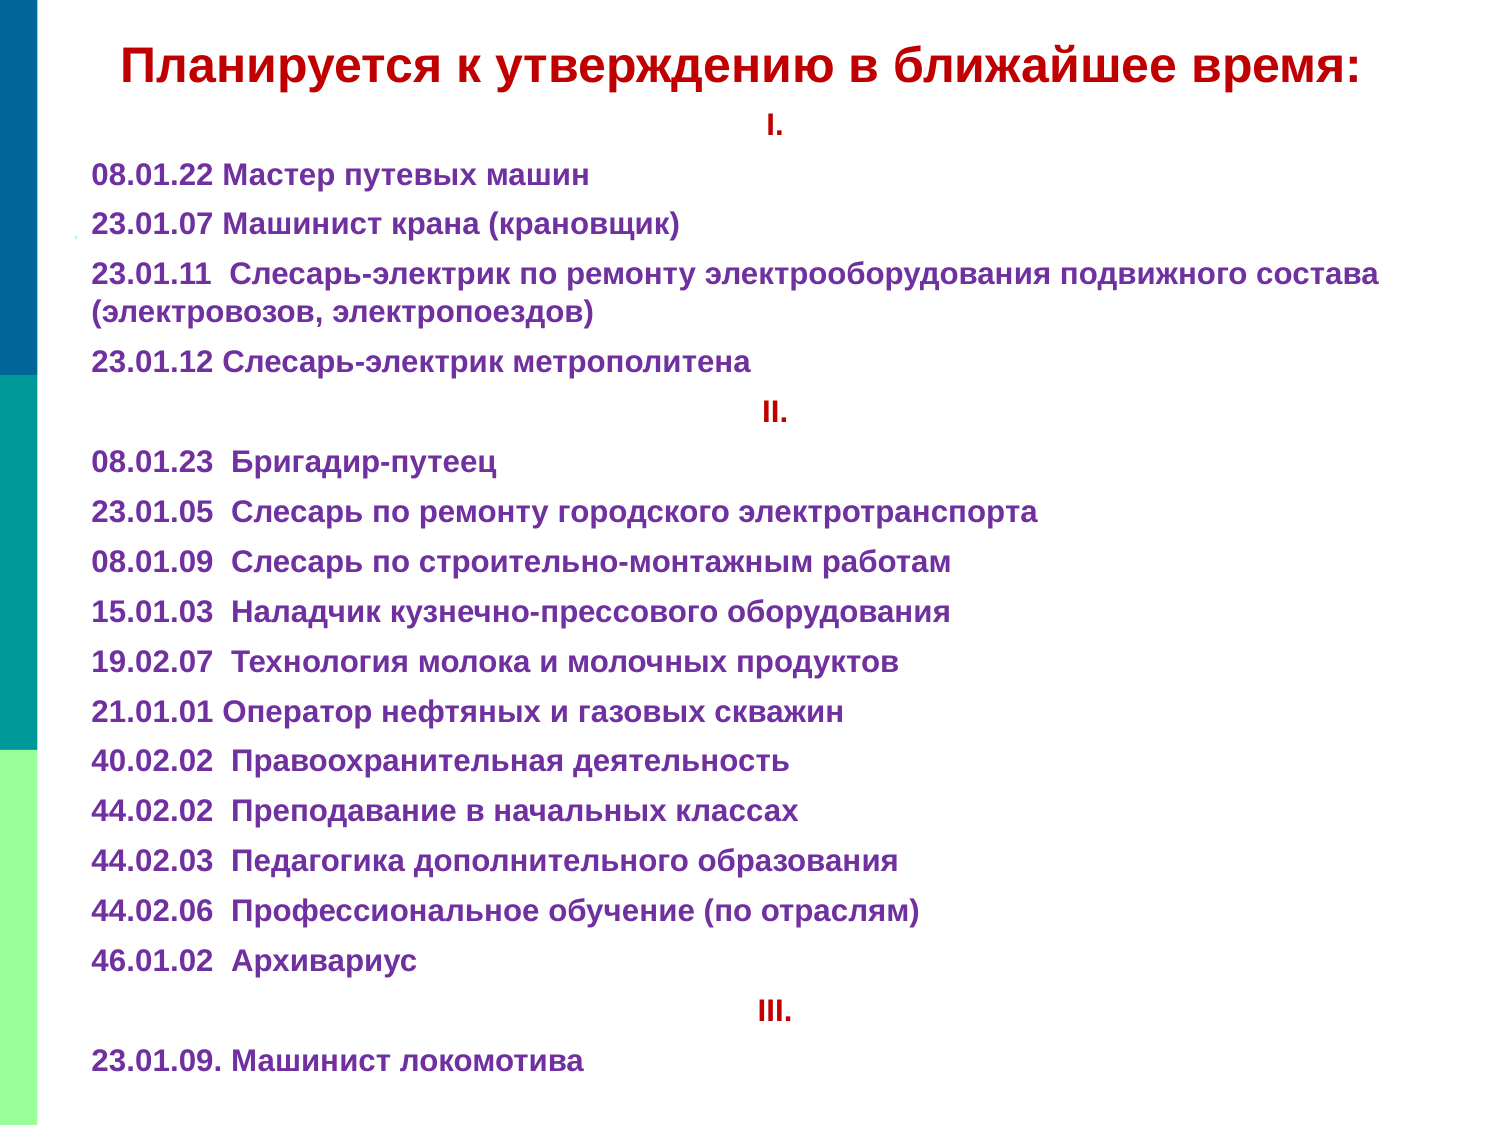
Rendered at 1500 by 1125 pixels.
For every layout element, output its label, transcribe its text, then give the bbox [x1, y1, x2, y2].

text_box I. 08.01.22 Мастер путевых машин 23.01.07 Машинист крана (крановщик) 23.01.11 Слесарь-электрик по ремонту электрооборудования подвижного состава (электровозов, электропоездов) 23.01.12 Слесарь-электрик метрополитена II. 08.01.23 Бригадир-путеец 23.01.05 Слесарь по ремонту городского электротранспорта 08.01.09 Слесарь по строительно-монтажным работам 15.01.03 Наладчик кузнечно-прессового оборудования 19.02.07 Технология молока и молочных продуктов 21.01.01 Оператор нефтяных и газовых скважин 40.02.02 Правоохранительная деятельность 44.02.02 Преподавание в начальных классах 44.02.03 Педагогика дополнительного образования 44.02.06 Профессиональное обучение (по отраслям) 46.01.02 Архивариус III. 23.01.09. Машинист локомотива [76, 96, 1483, 1086]
text_box Планируется к утверждению в ближайшее время: [106, 21, 1394, 101]
